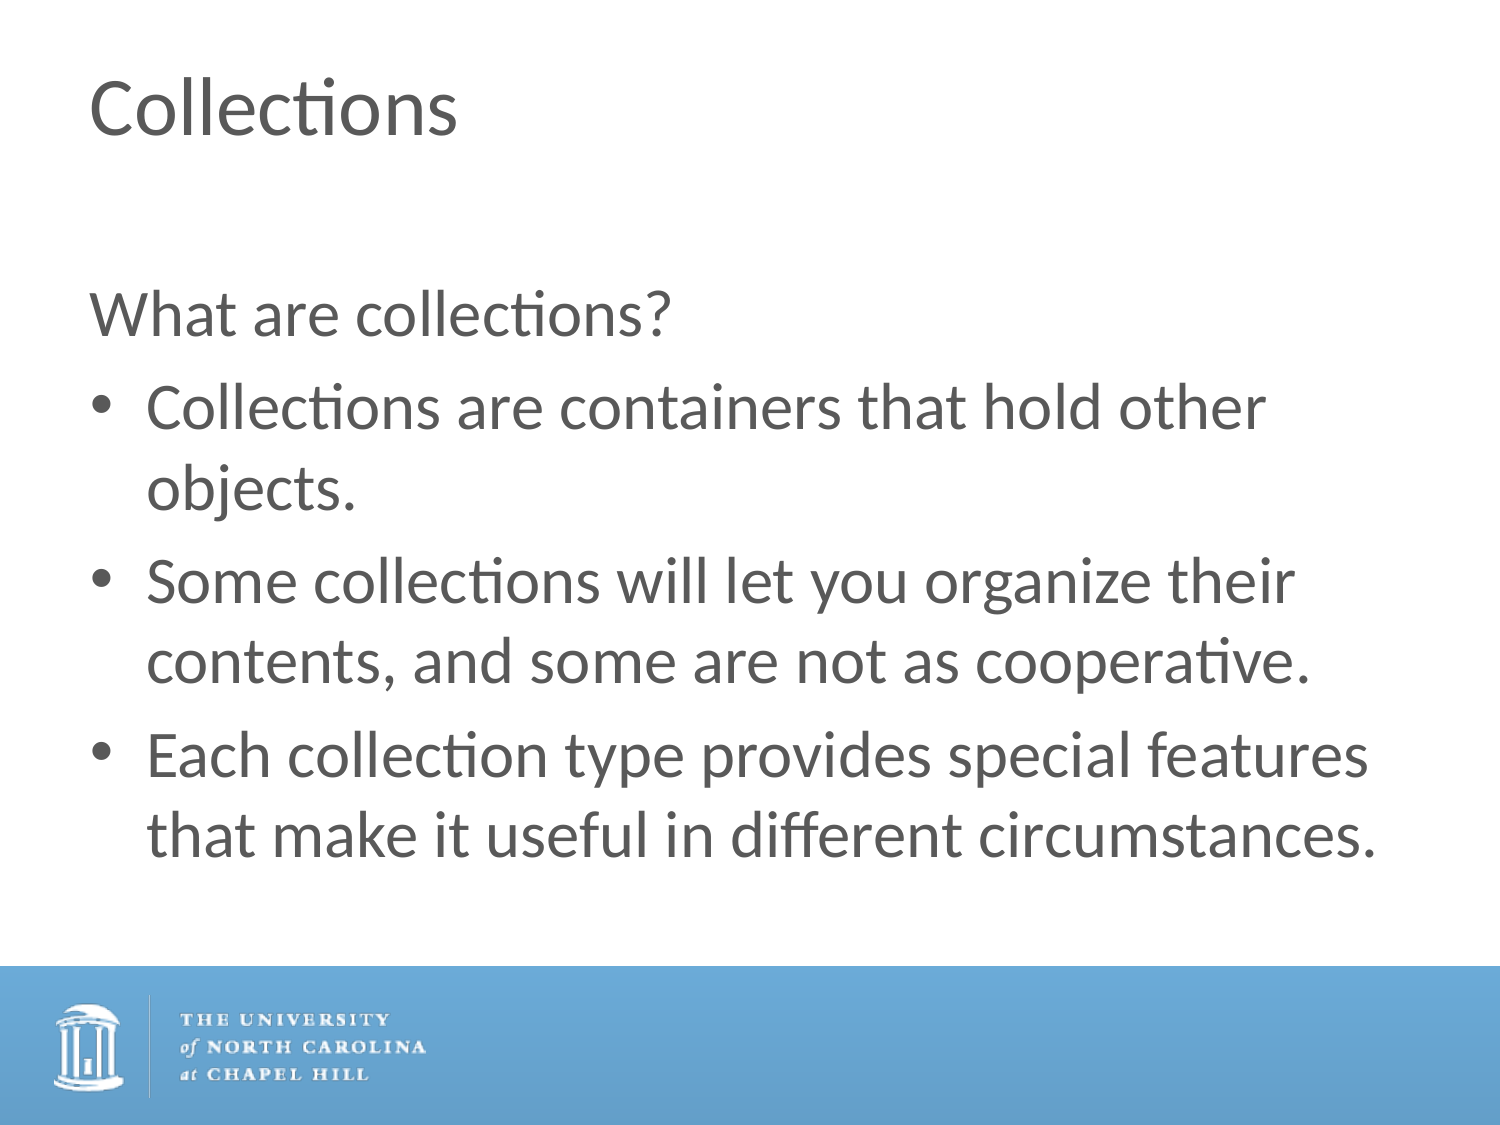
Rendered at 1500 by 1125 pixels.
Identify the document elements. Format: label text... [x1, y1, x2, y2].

list What are collections? Collections are containers that hold other objects. Some collections will let you organize their contents, and some are not as cooperative. Each collection type provides special features that make it useful in different circumstances. [75, 262, 1425, 933]
title Collections [75, 45, 1425, 233]
picture [54, 995, 426, 1098]
